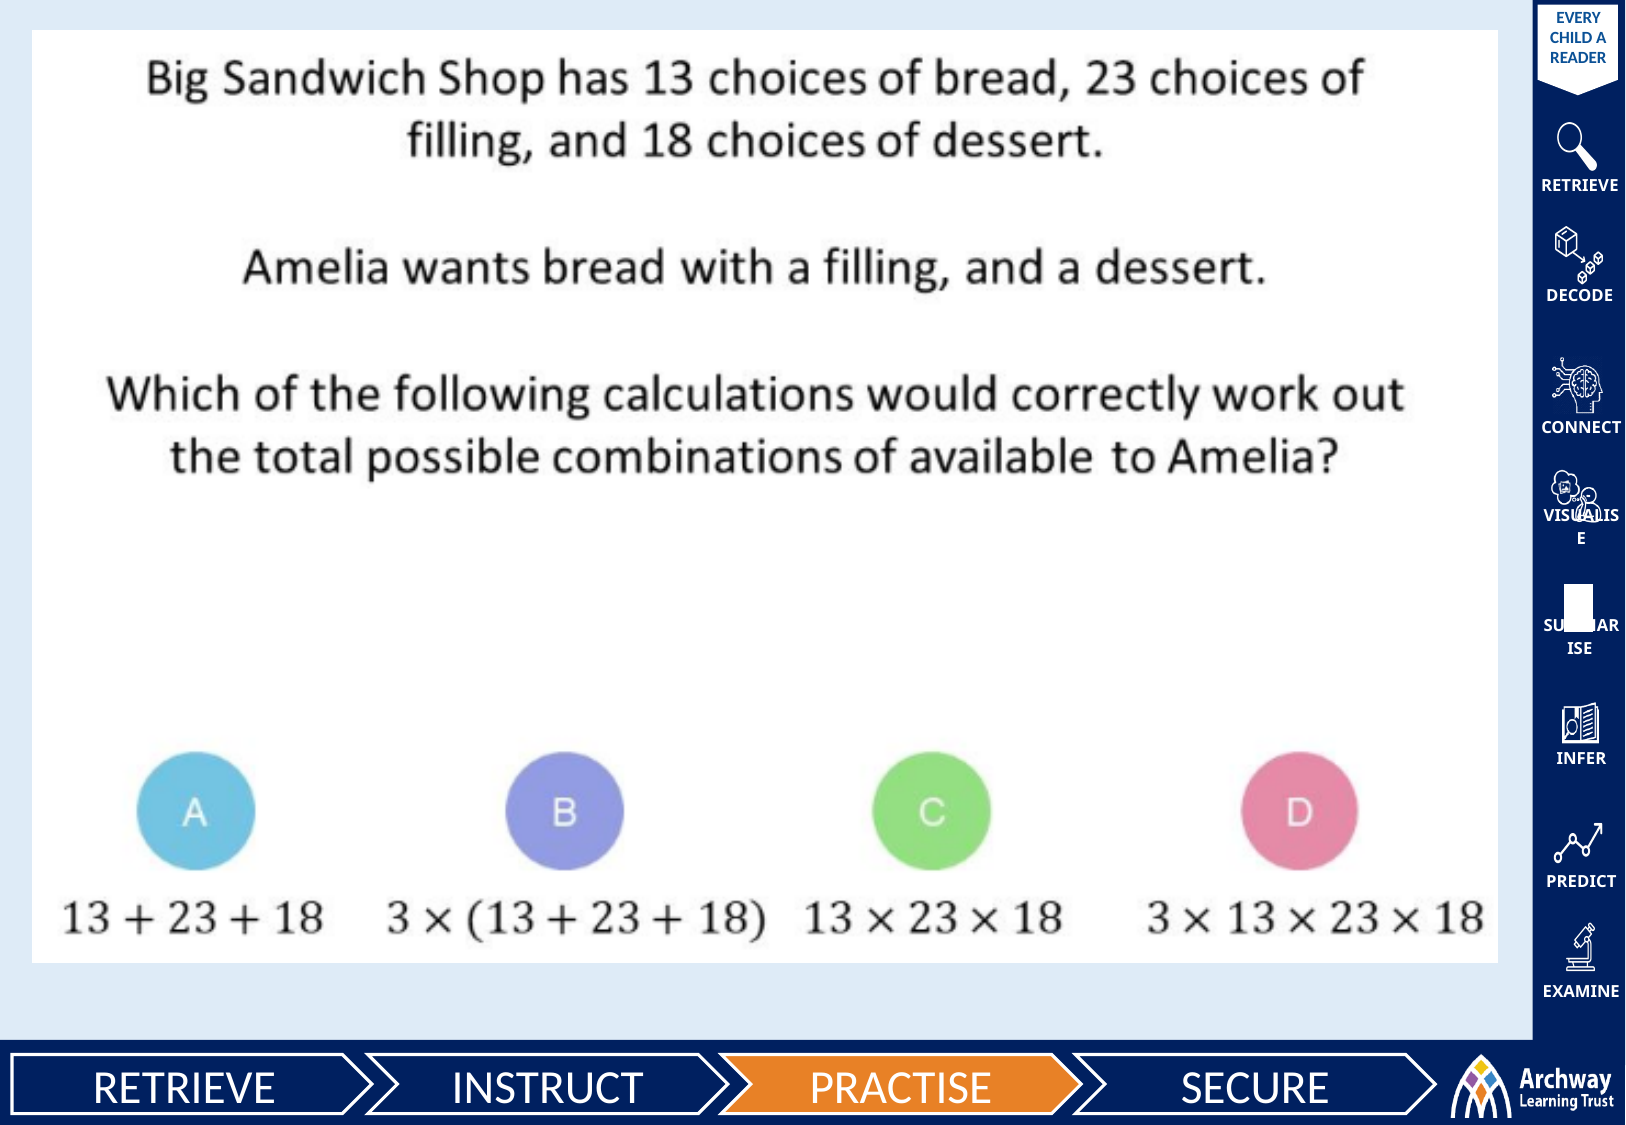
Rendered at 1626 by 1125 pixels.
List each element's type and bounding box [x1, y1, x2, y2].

picture [1449, 1053, 1614, 1118]
picture [32, 30, 1498, 963]
